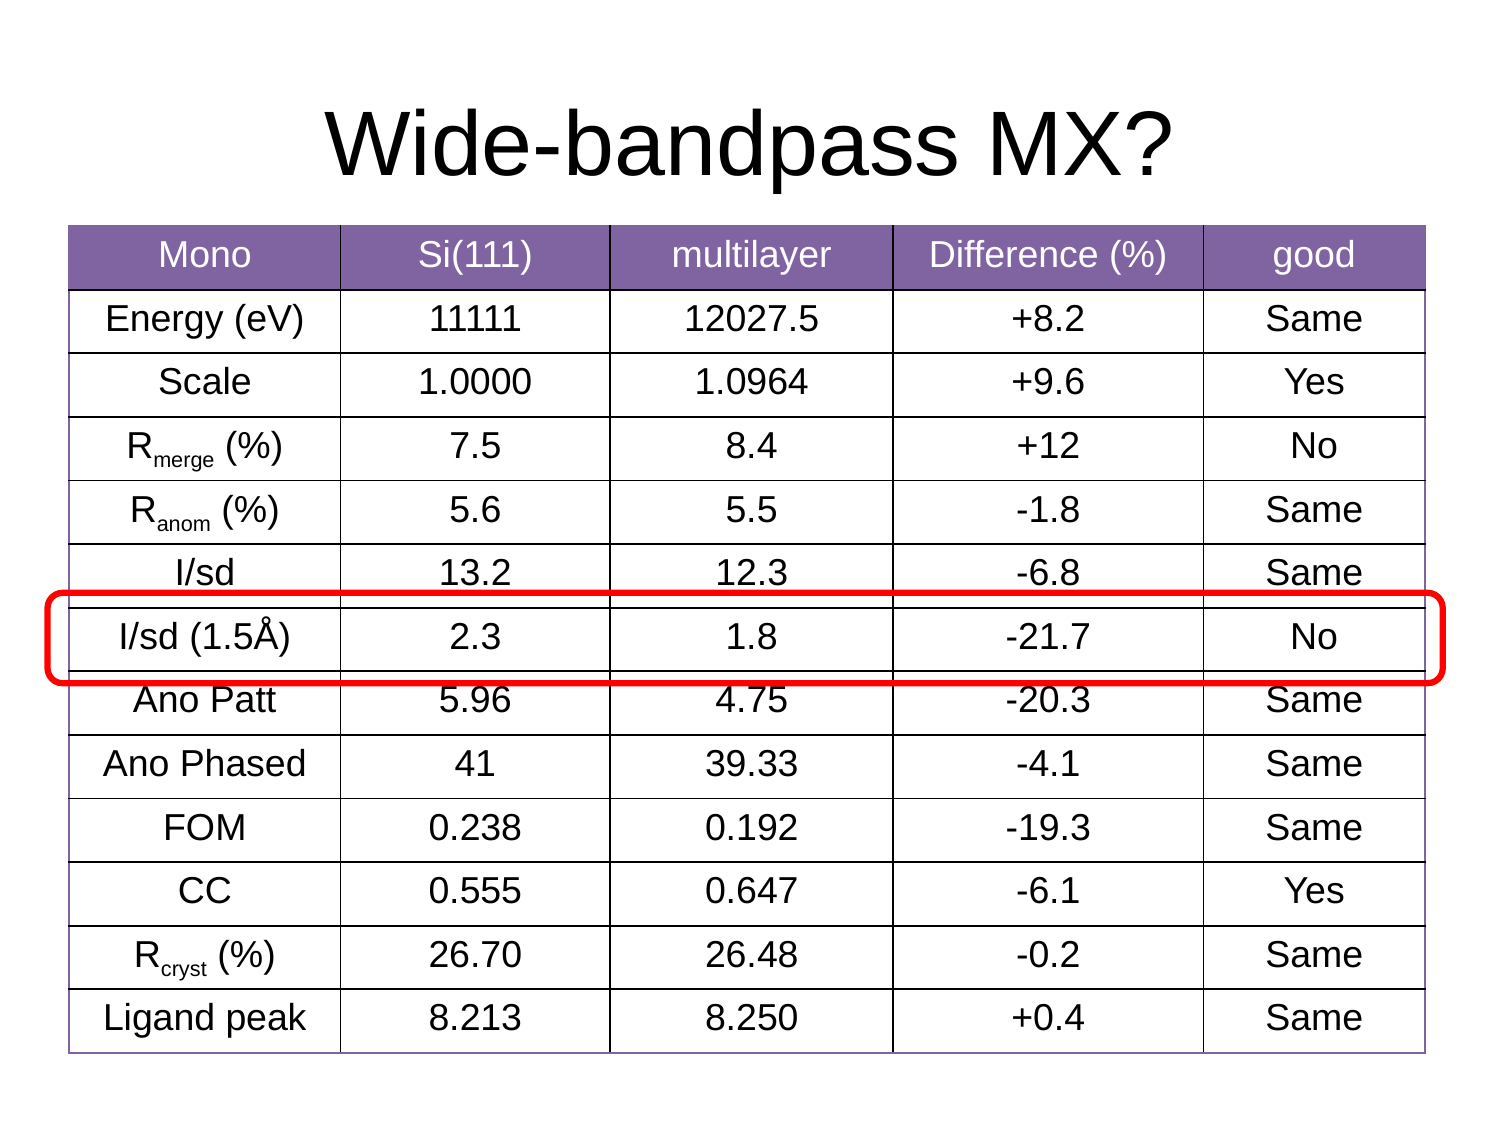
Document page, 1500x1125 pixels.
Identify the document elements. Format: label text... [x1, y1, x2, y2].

table_cell 8.213 [341, 990, 609, 1052]
table_cell 13.2 [341, 545, 609, 590]
table_cell 0.555 [341, 863, 609, 925]
table_cell 26.48 [611, 927, 892, 988]
table_cell No [1204, 418, 1424, 480]
table_cell Same [1204, 686, 1424, 734]
text_box [45, 590, 1445, 686]
table_cell CC [70, 863, 340, 925]
table_cell -4.1 [894, 736, 1203, 798]
table_cell 8.250 [611, 990, 892, 1052]
table_cell +12 [894, 418, 1203, 480]
table_cell -6.1 [894, 863, 1203, 925]
table_cell 41 [341, 736, 609, 798]
table_cell 0.238 [341, 799, 609, 861]
table_cell Rcryst (%) [70, 927, 340, 988]
table_cell 12.3 [611, 545, 892, 590]
table_cell I/sd [70, 545, 340, 590]
table_cell 12027.5 [611, 291, 892, 352]
table_cell Ano Patt [70, 686, 340, 734]
table_cell Same [1204, 736, 1424, 798]
table_cell +8.2 [894, 291, 1203, 352]
table_cell +0.4 [894, 990, 1203, 1052]
table_cell 11111 [341, 291, 609, 352]
table_cell Same [1204, 481, 1424, 543]
table_cell 0.192 [611, 799, 892, 861]
table_cell 5.5 [611, 481, 892, 543]
table_cell 7.5 [341, 418, 609, 480]
table_cell -6.8 [894, 545, 1203, 590]
table_cell +9.6 [894, 354, 1203, 416]
table_cell Ranom (%) [70, 481, 340, 543]
table_cell FOM [70, 799, 340, 861]
table_cell -1.8 [894, 481, 1203, 543]
table_cell 5.96 [341, 686, 609, 734]
table_cell 39.33 [611, 736, 892, 798]
table_header Mono [70, 227, 340, 289]
table_cell 4.75 [611, 686, 892, 734]
table_cell Scale [70, 354, 340, 416]
table_cell -20.3 [894, 686, 1203, 734]
table_cell Rmerge (%) [70, 418, 340, 480]
table_cell 8.4 [611, 418, 892, 480]
table_cell 5.6 [341, 481, 609, 543]
table_cell Same [1204, 291, 1424, 352]
table_cell Yes [1204, 863, 1424, 925]
table_header good [1204, 227, 1424, 289]
table_cell Energy (eV) [70, 291, 340, 352]
table_cell 0.647 [611, 863, 892, 925]
table_cell Ligand peak [70, 990, 340, 1052]
table_cell Yes [1204, 354, 1424, 416]
table_cell -0.2 [894, 927, 1203, 988]
table_cell Ano Phased [70, 736, 340, 798]
table_cell Same [1204, 990, 1424, 1052]
table_cell Same [1204, 799, 1424, 861]
table_header multilayer [611, 227, 892, 289]
table_cell Same [1204, 545, 1424, 590]
title Wide-bandpass MX? [75, 45, 1425, 225]
table_header Difference (%) [894, 227, 1203, 289]
table_cell 1.0000 [341, 354, 609, 416]
table_cell 26.70 [341, 927, 609, 988]
table_header Si(111) [341, 227, 609, 289]
table_cell 1.0964 [611, 354, 892, 416]
table_cell -19.3 [894, 799, 1203, 861]
table_cell Same [1204, 927, 1424, 988]
